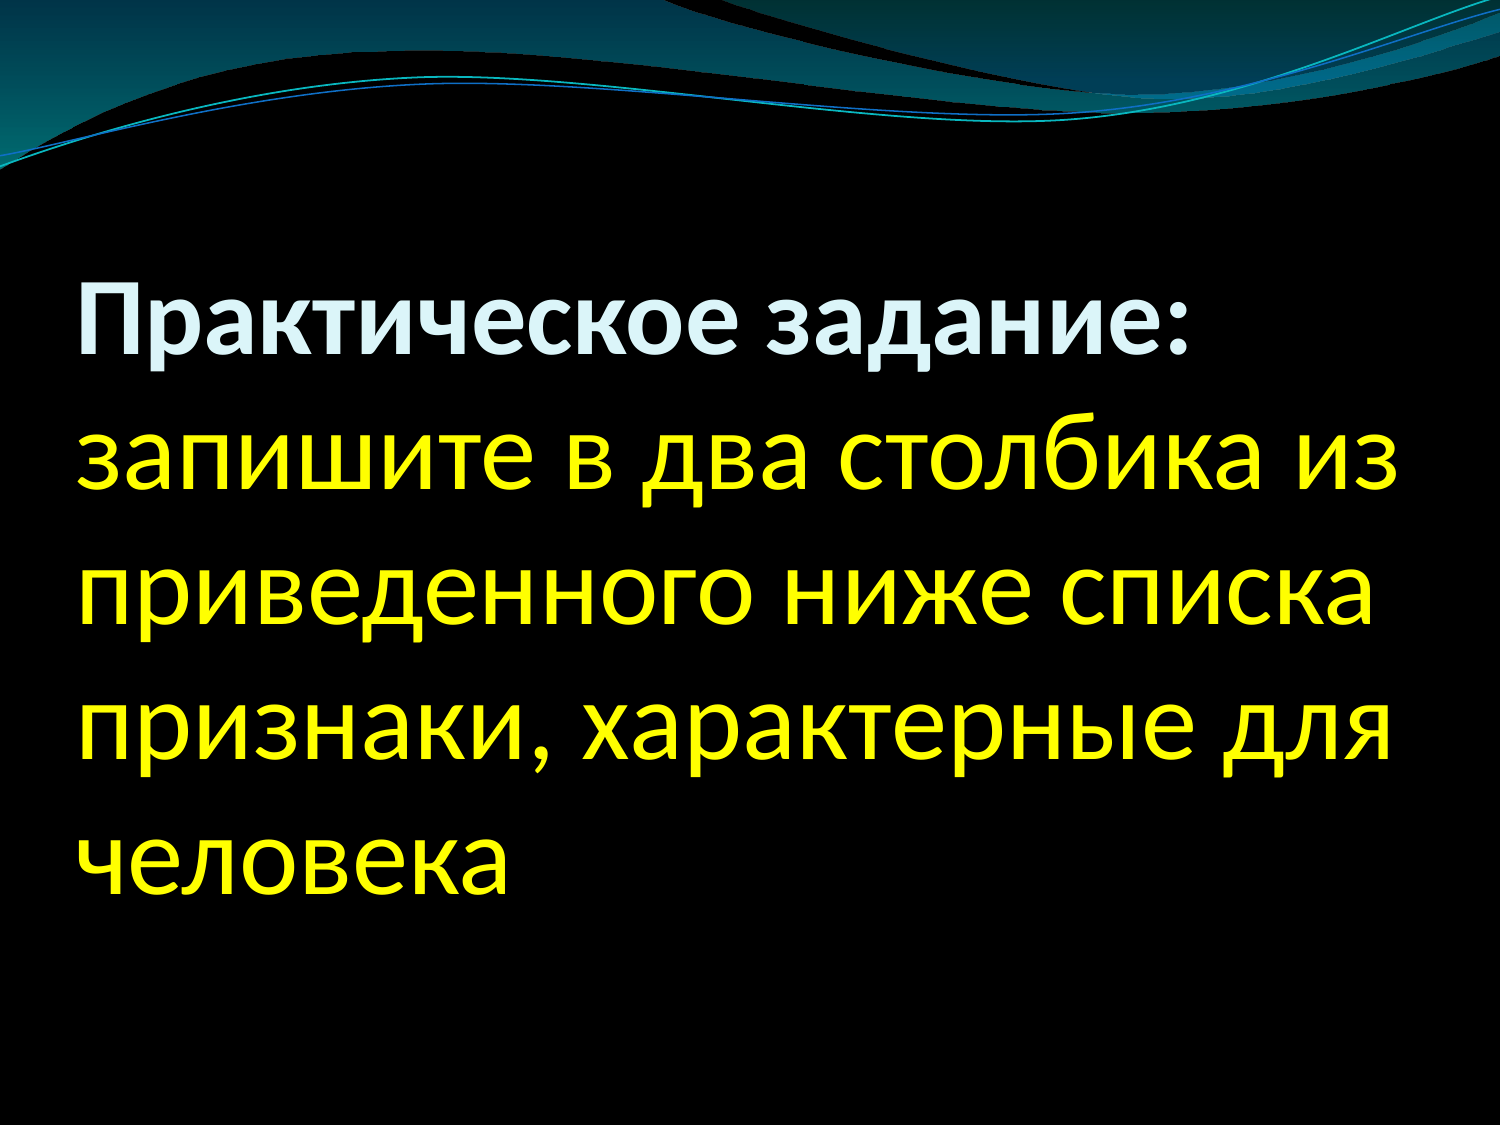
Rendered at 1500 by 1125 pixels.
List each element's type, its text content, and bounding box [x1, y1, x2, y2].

title Практическое задание: запишите в два столбика из приведенного ниже списка признаки, характерные для человека [75, 115, 1438, 917]
